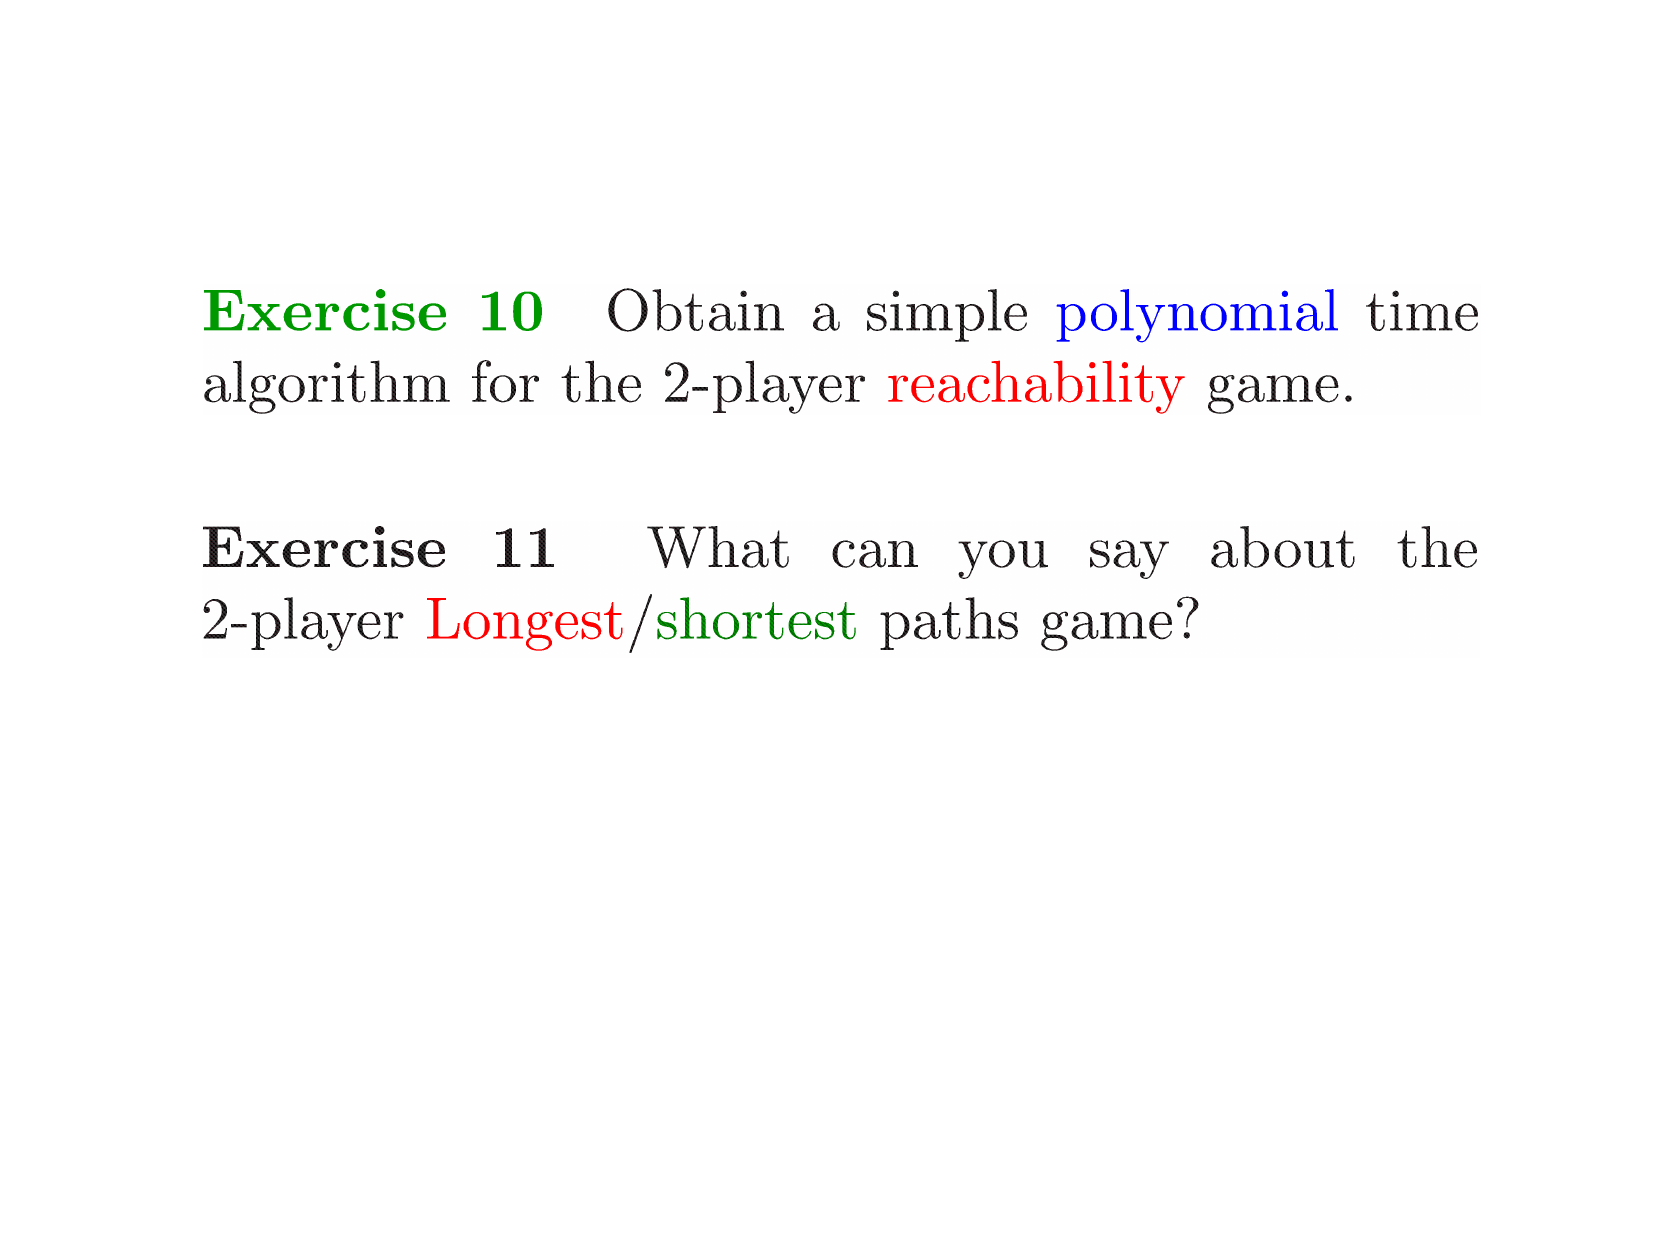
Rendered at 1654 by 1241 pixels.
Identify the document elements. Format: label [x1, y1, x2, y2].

picture [202, 521, 1481, 658]
picture [203, 284, 1481, 416]
